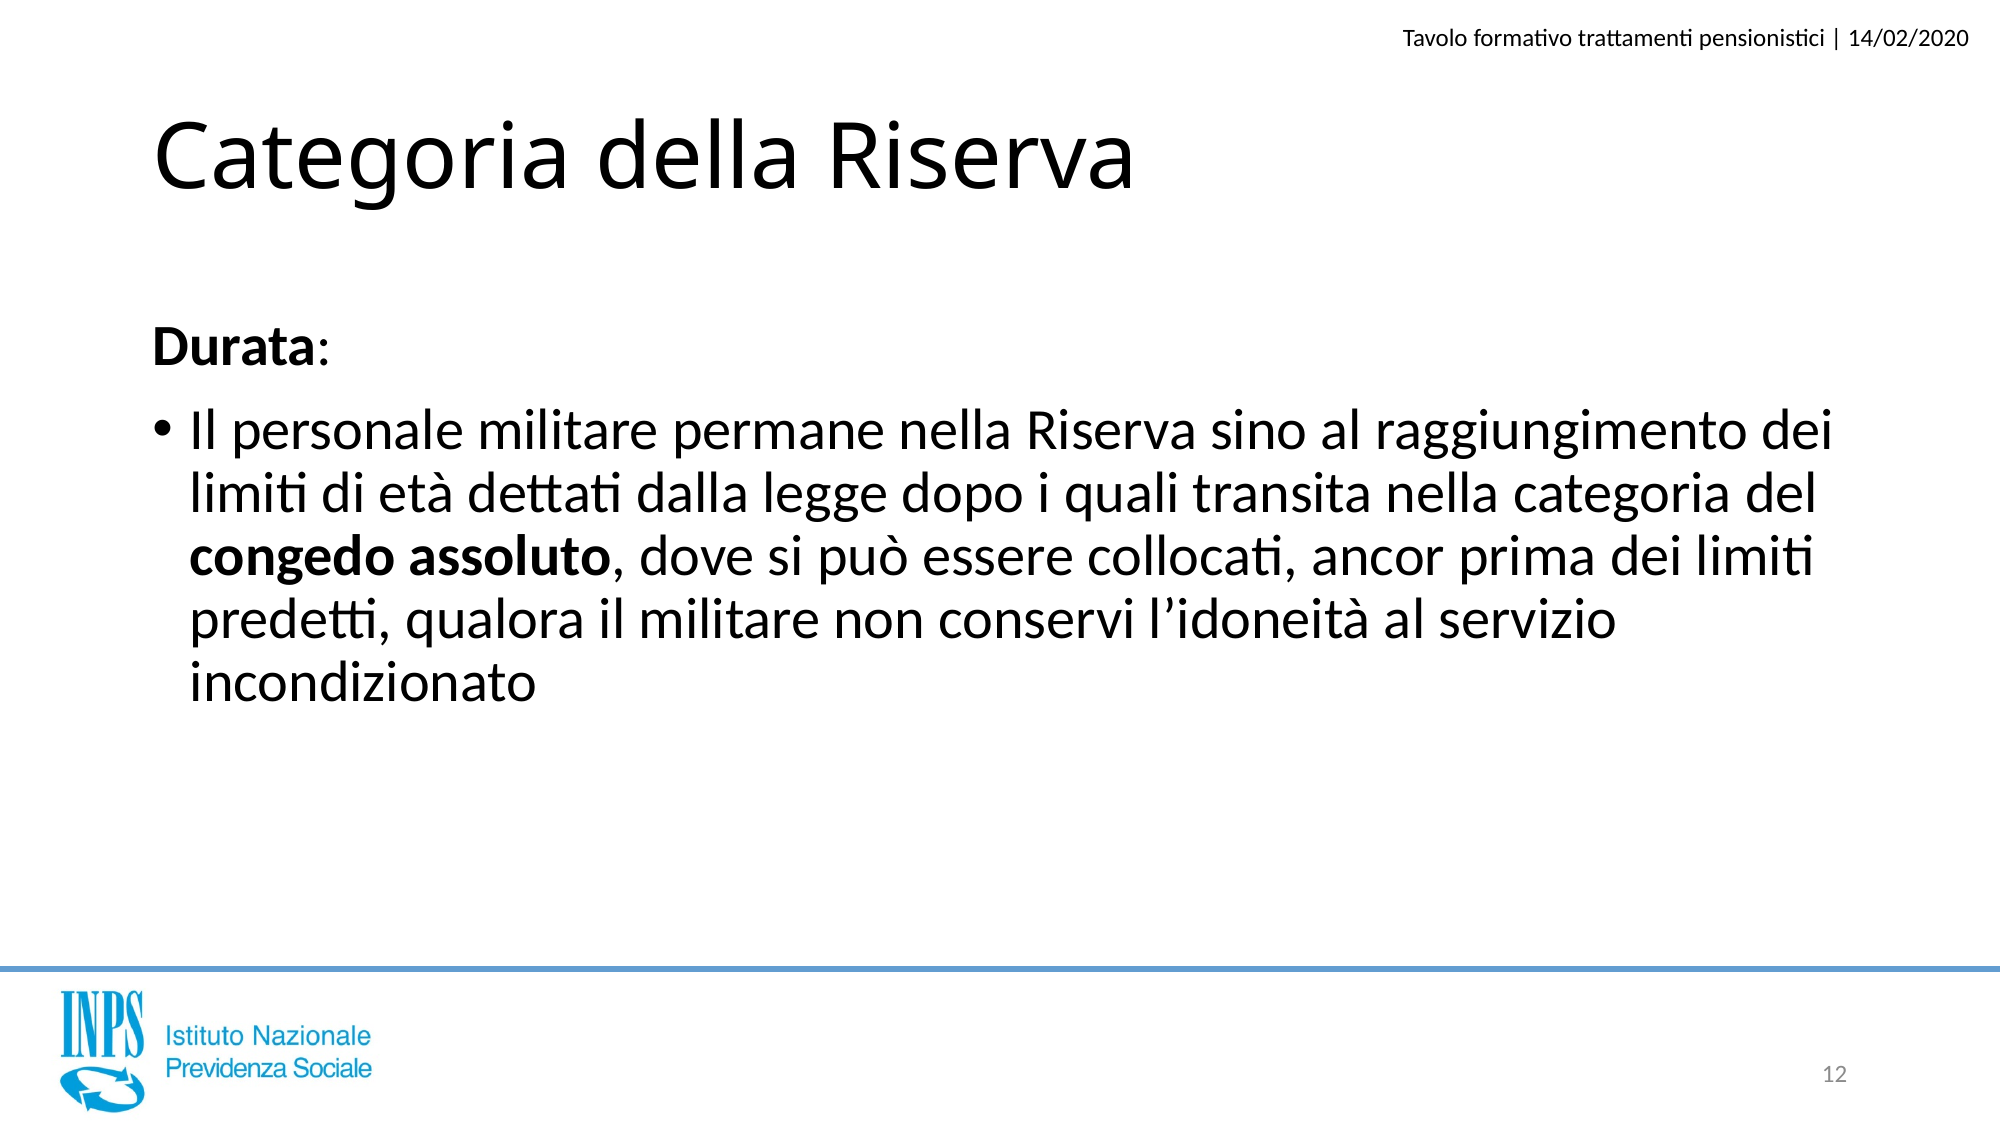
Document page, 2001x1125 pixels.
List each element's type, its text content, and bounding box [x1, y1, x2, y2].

title Categoria della Riserva [137, 40, 1863, 277]
slide_number 12 [1412, 1042, 1863, 1103]
picture [40, 977, 384, 1124]
text_box Tavolo formativo trattamenti pensionistici | 14/02/2020 [1388, 14, 1988, 60]
list Durata: Il personale militare permane nella Riserva sino al raggiungimento dei limiti di età dettati dalla legge dopo i quali transita nella categoria del congedo assoluto, dove si può essere collocati, ancor prima dei limiti predetti, qualora il militare non conservi l’idoneità al servizio incondizionato [137, 307, 1863, 869]
